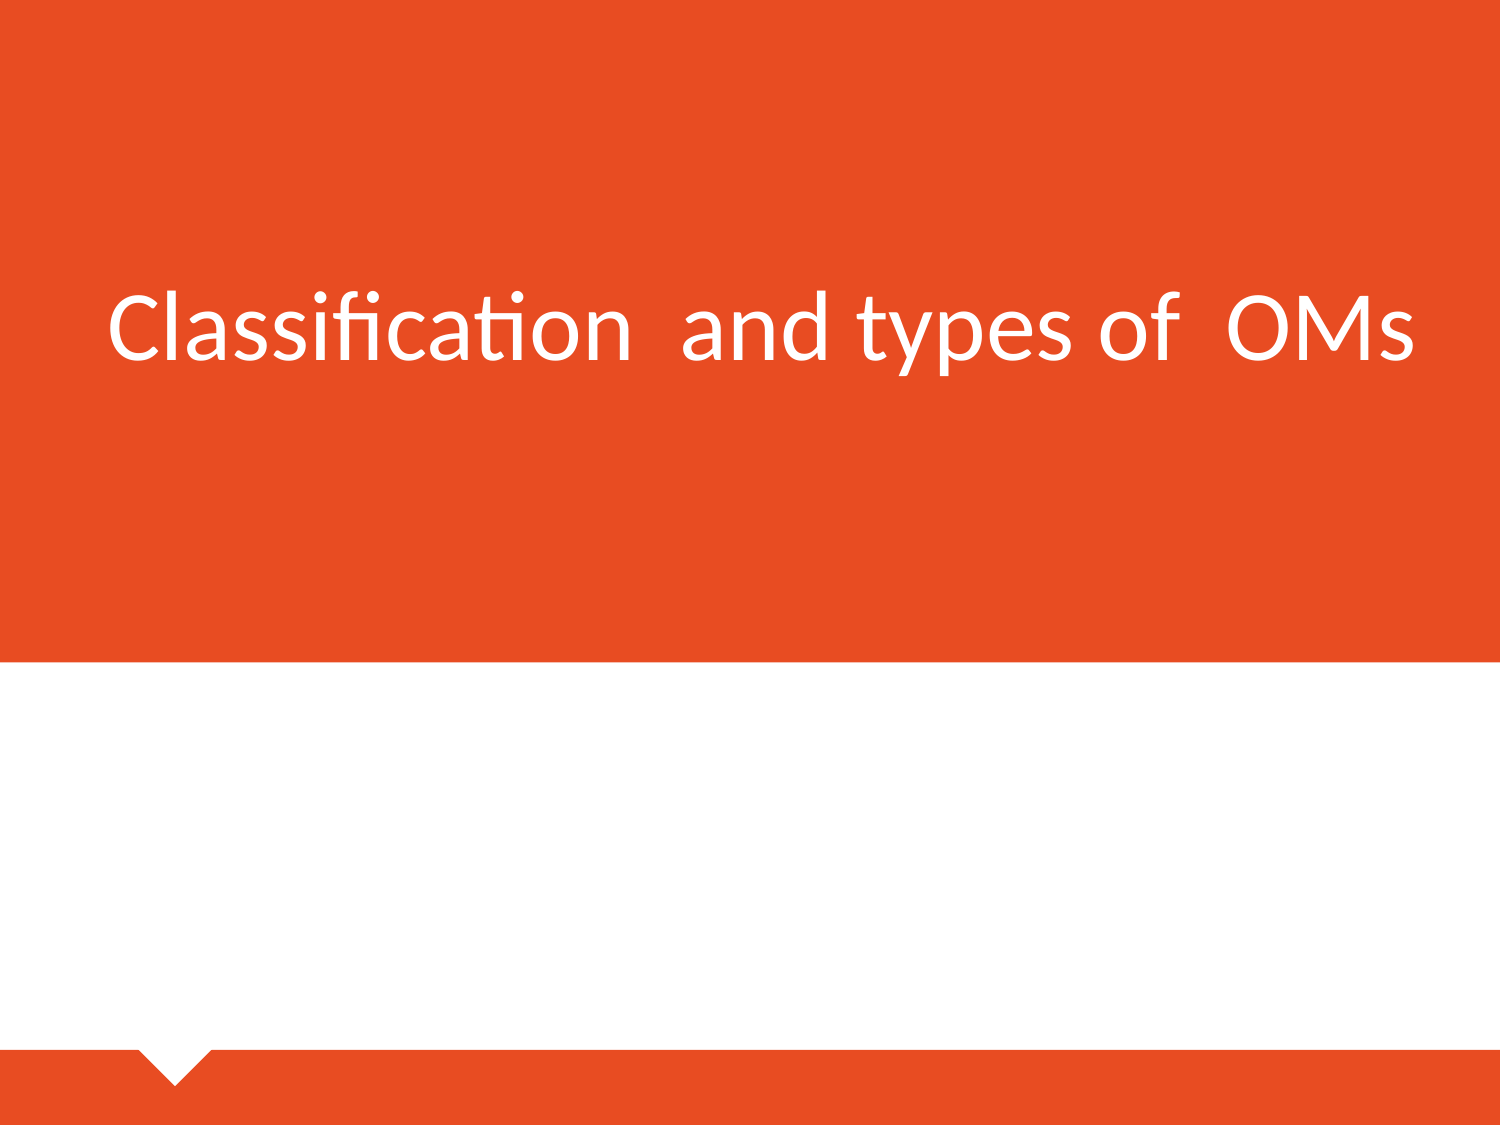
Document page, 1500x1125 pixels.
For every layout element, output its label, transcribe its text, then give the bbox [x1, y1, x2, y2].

title Classification and types of OMs [75, 87, 1450, 388]
